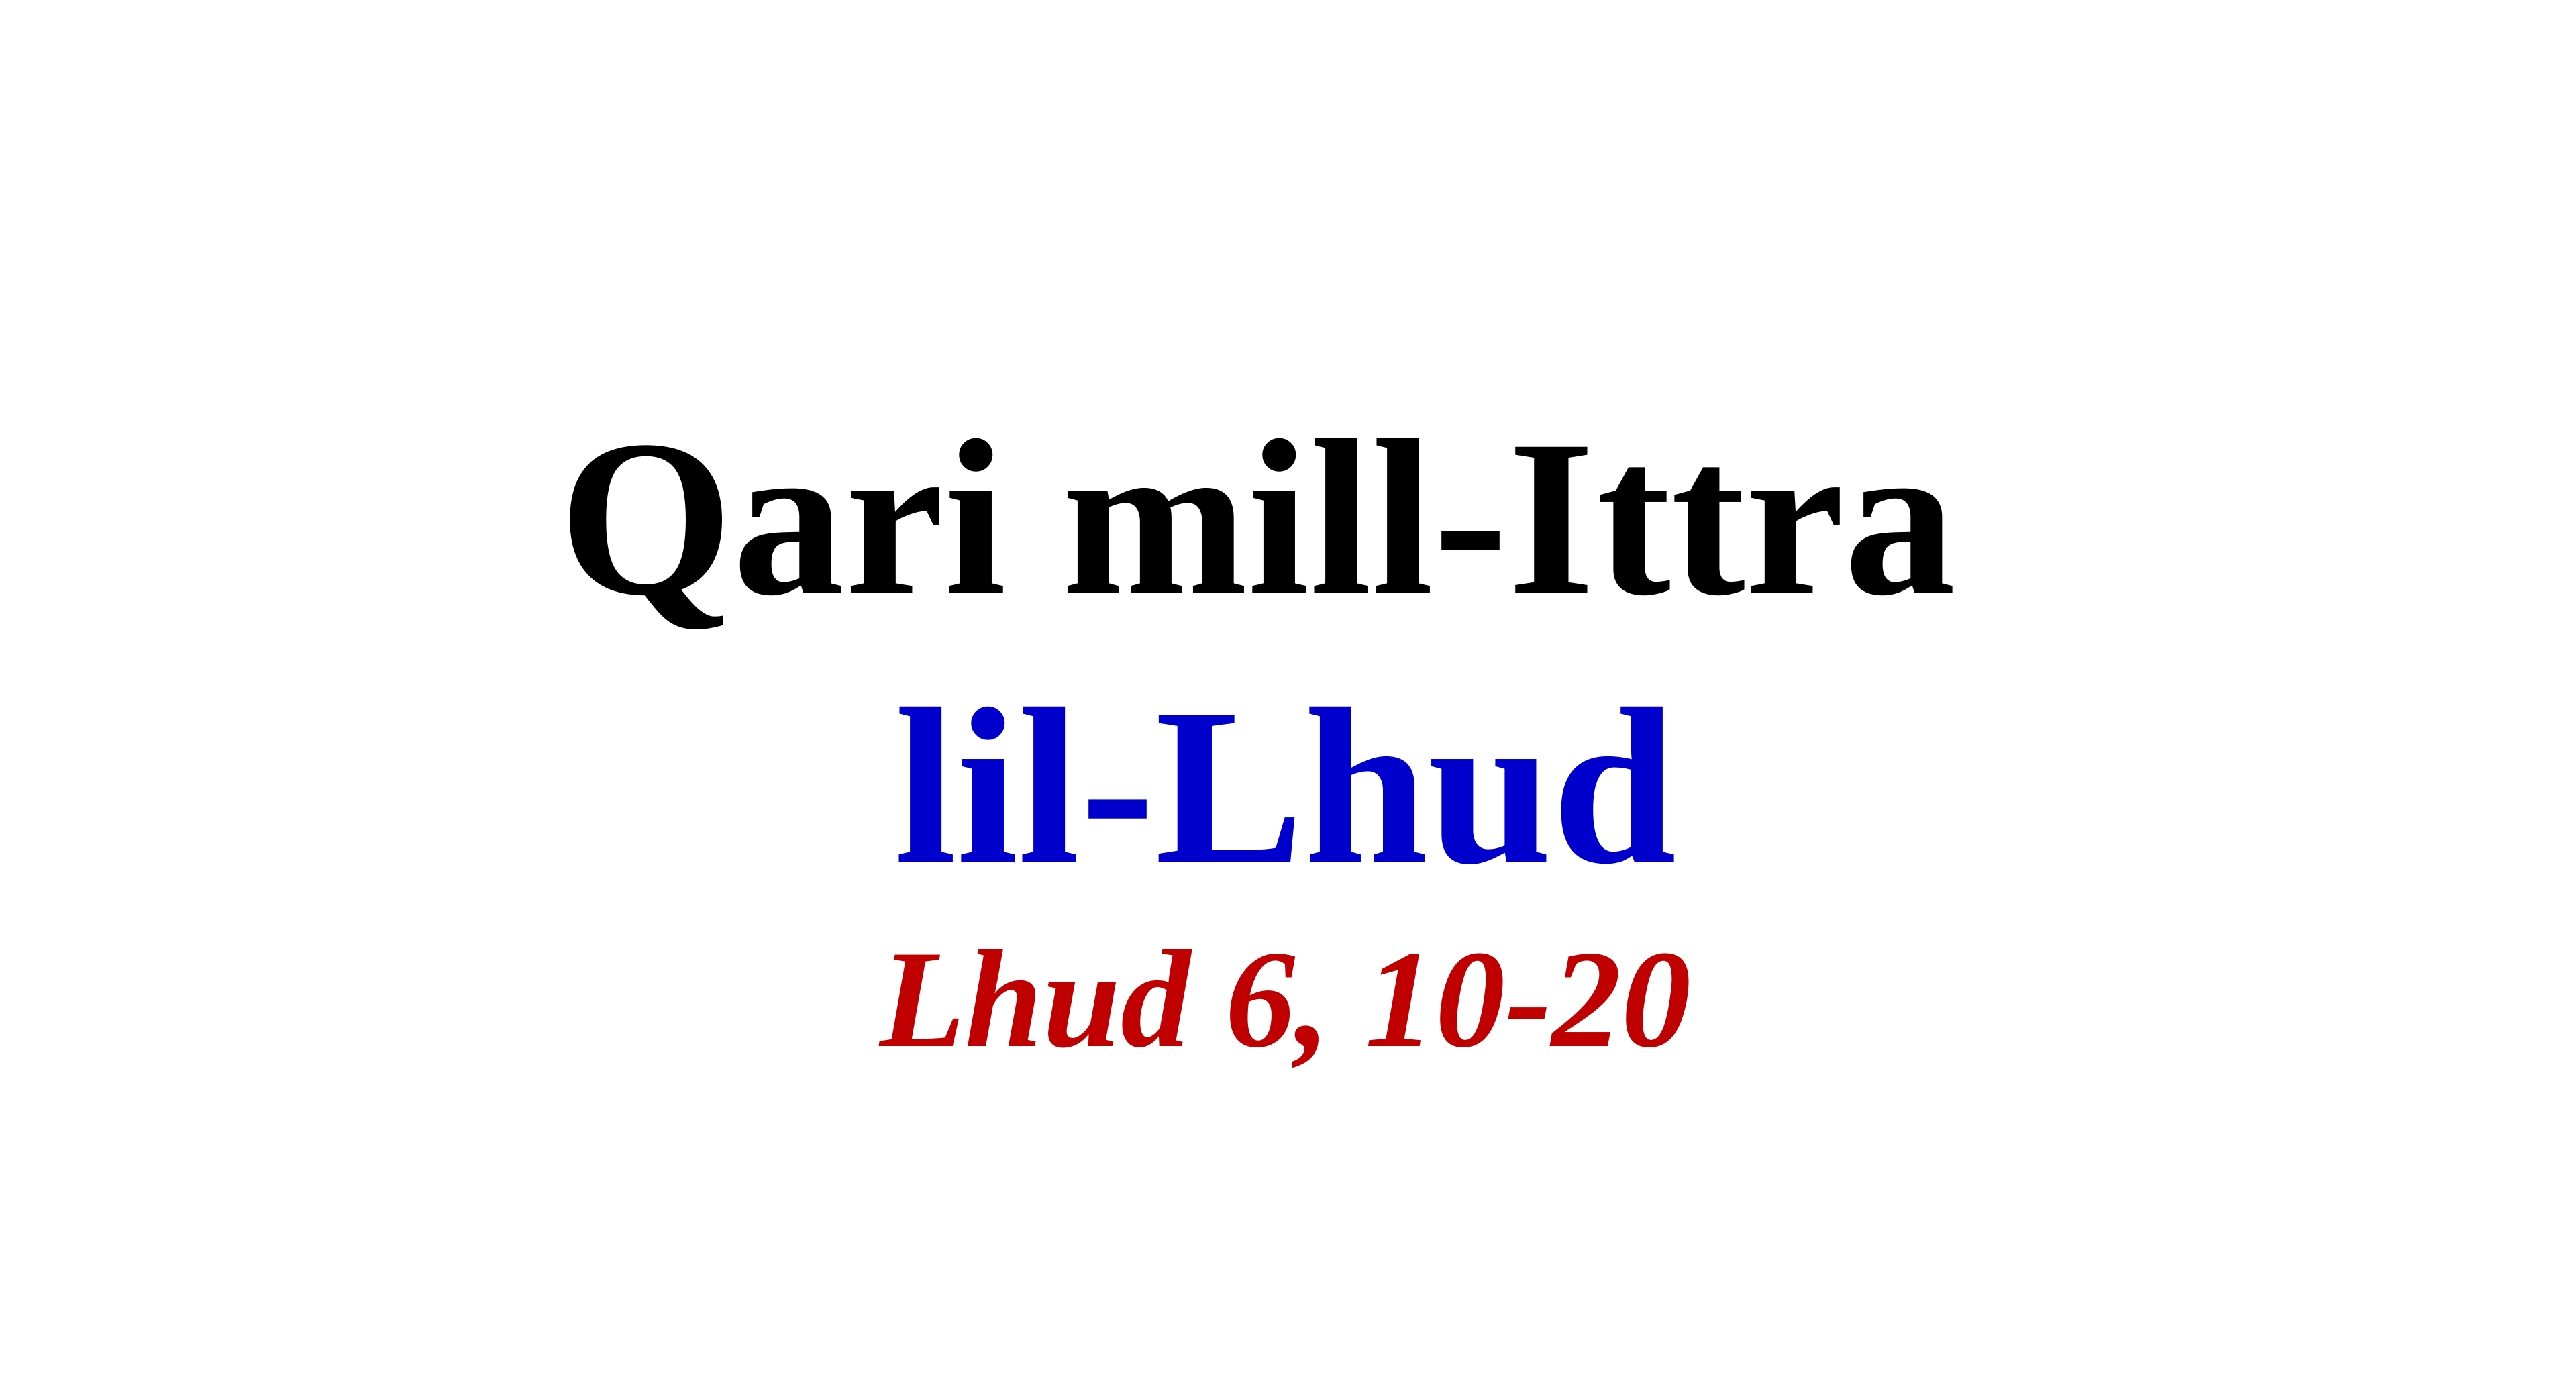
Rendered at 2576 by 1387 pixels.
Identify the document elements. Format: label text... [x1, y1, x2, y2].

text_box Qari mill-Ittra lil-Lhud Lhud 6, 10-20 [0, 365, 2574, 1153]
